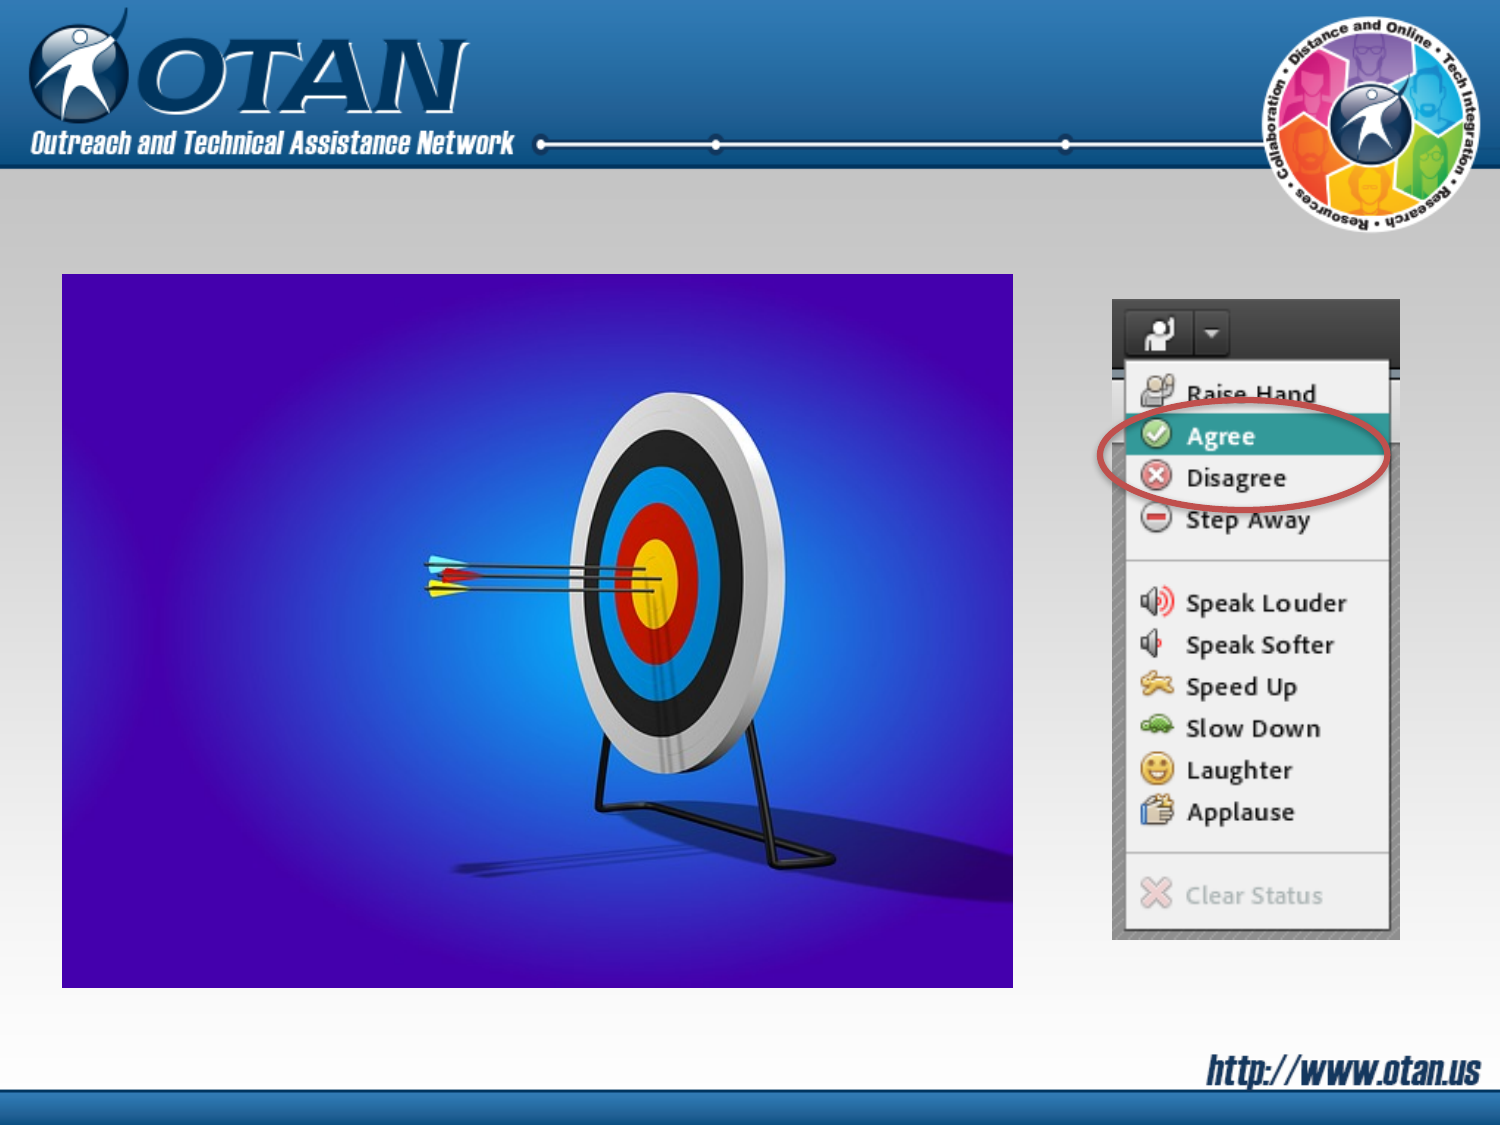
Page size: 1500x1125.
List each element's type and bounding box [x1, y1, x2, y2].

text_box [1099, 299, 1401, 940]
picture [0, 0, 1500, 1125]
